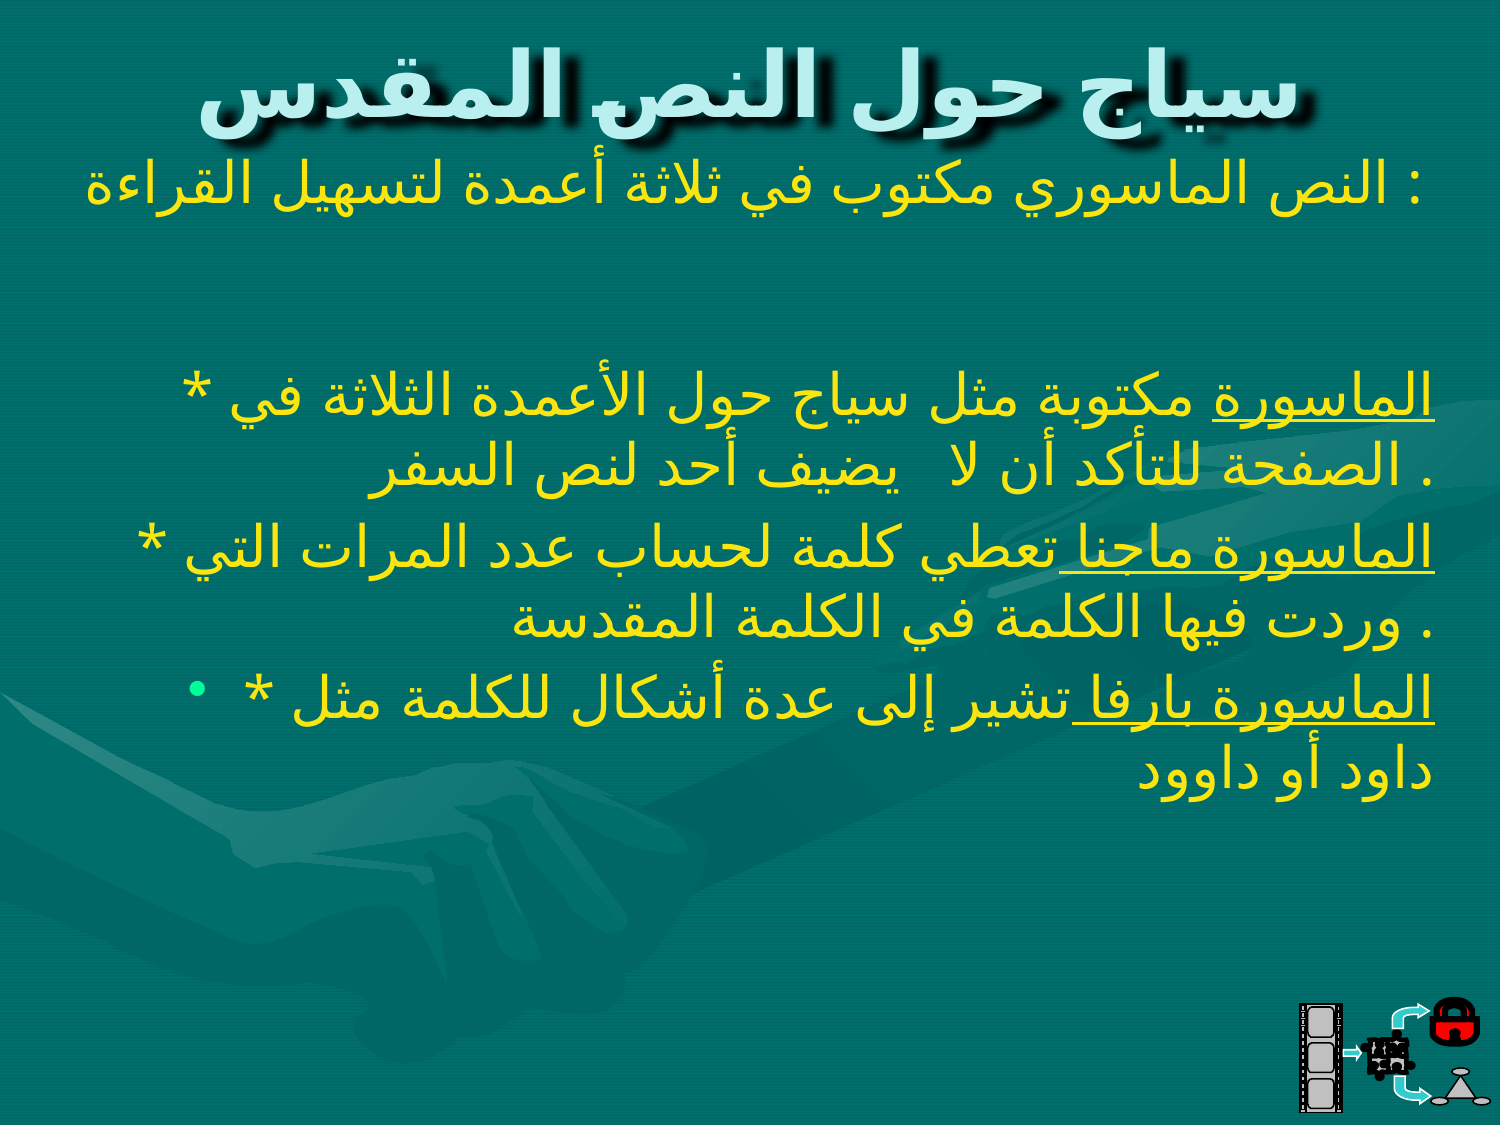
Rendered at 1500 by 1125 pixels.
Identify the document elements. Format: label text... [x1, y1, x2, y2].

text_box النص الماسوري مكتوب في ثلاثة أعمدة لتسهيل القراءة : [24, 137, 1438, 223]
title سياج حول النص المقدس [74, 0, 1426, 137]
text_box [1299, 999, 1491, 1113]
text_box * الماسورة مكتوبة مثل سياج حول الأعمدة الثلاثة في الصفحة للتأكد أن لا يضيف أحد لنص السفر . * الماسورة ماجنا تعطي كلمة لحساب عدد المرات التي وردت فيها الكلمة في الكلمة المقدسة . * الماسورة بارفا تشير إلى عدة أشكال للكلمة مثل داود أو داوود [62, 349, 1450, 1125]
